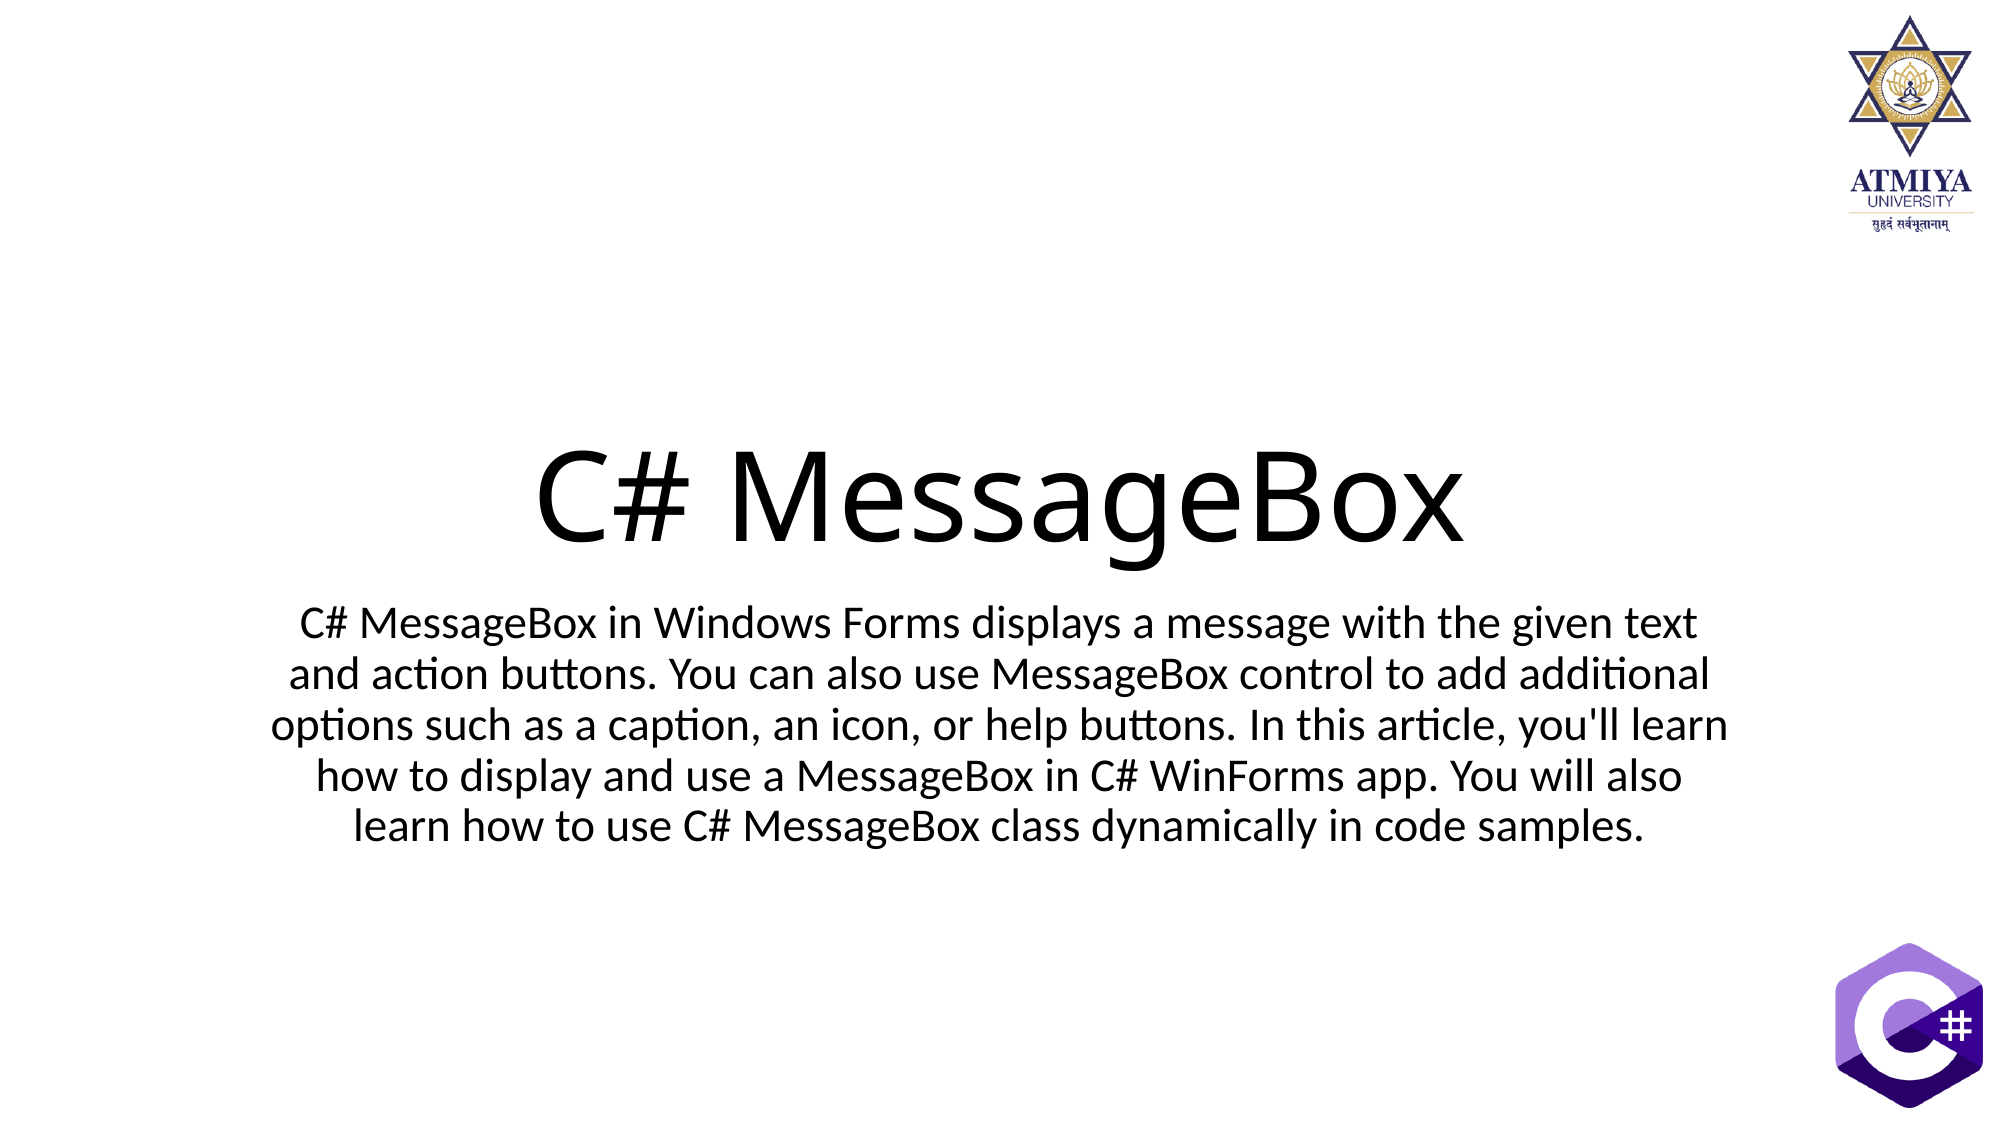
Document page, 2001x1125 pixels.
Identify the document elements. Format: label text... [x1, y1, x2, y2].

subtitle C# MessageBox in Windows Forms displays a message with the given text and action buttons. You can also use MessageBox control to add additional options such as a caption, an icon, or help buttons. In this article, you'll learn how to display and use a MessageBox in C# WinForms app. You will also learn how to use C# MessageBox class dynamically in code samples. [249, 590, 1750, 863]
picture [1835, 943, 1983, 1108]
picture [1835, 15, 1985, 235]
title C# MessageBox [249, 184, 1750, 576]
